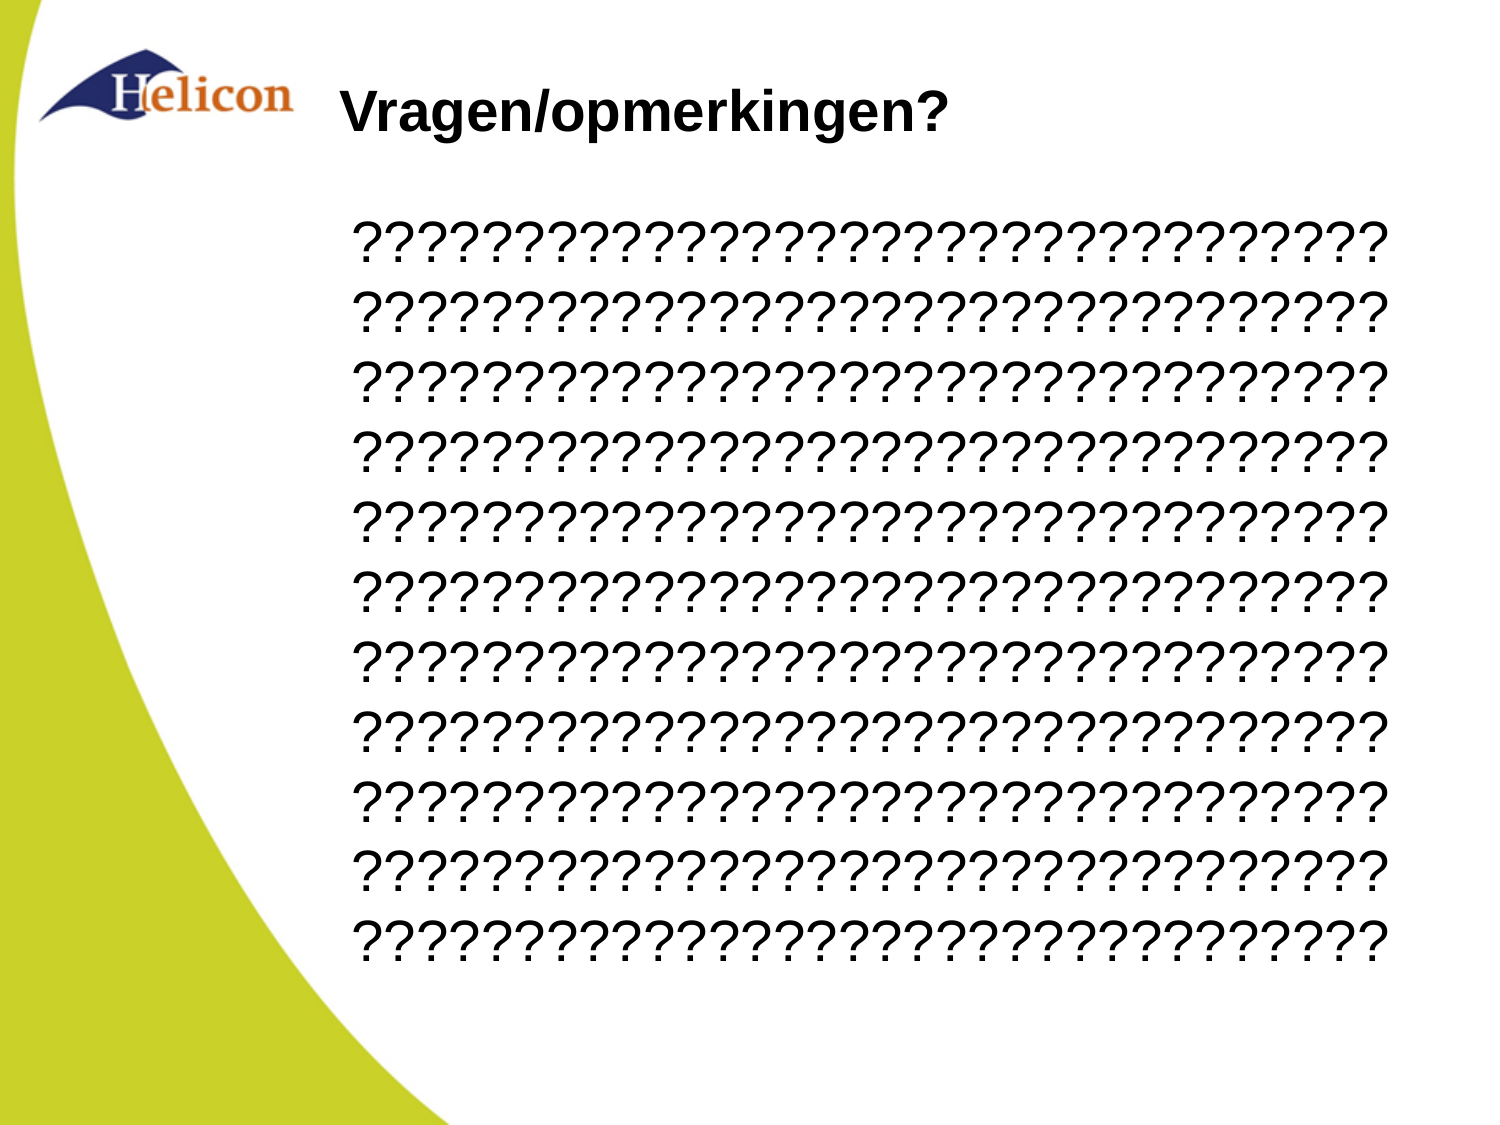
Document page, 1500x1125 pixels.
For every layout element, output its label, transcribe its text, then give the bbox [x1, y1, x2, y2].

list ???????????????????????????????????????????????????????????????????????????????????????????????????????????????????????????????????????????????????????????????????????????????????????????????????????????????????????????????????????????????????????????????????????????????????????????????????????????????????????????????????????????????????????????????? [336, 196, 1425, 1005]
picture [0, 0, 1500, 1125]
title Vragen/opmerkingen? [324, 54, 1415, 161]
